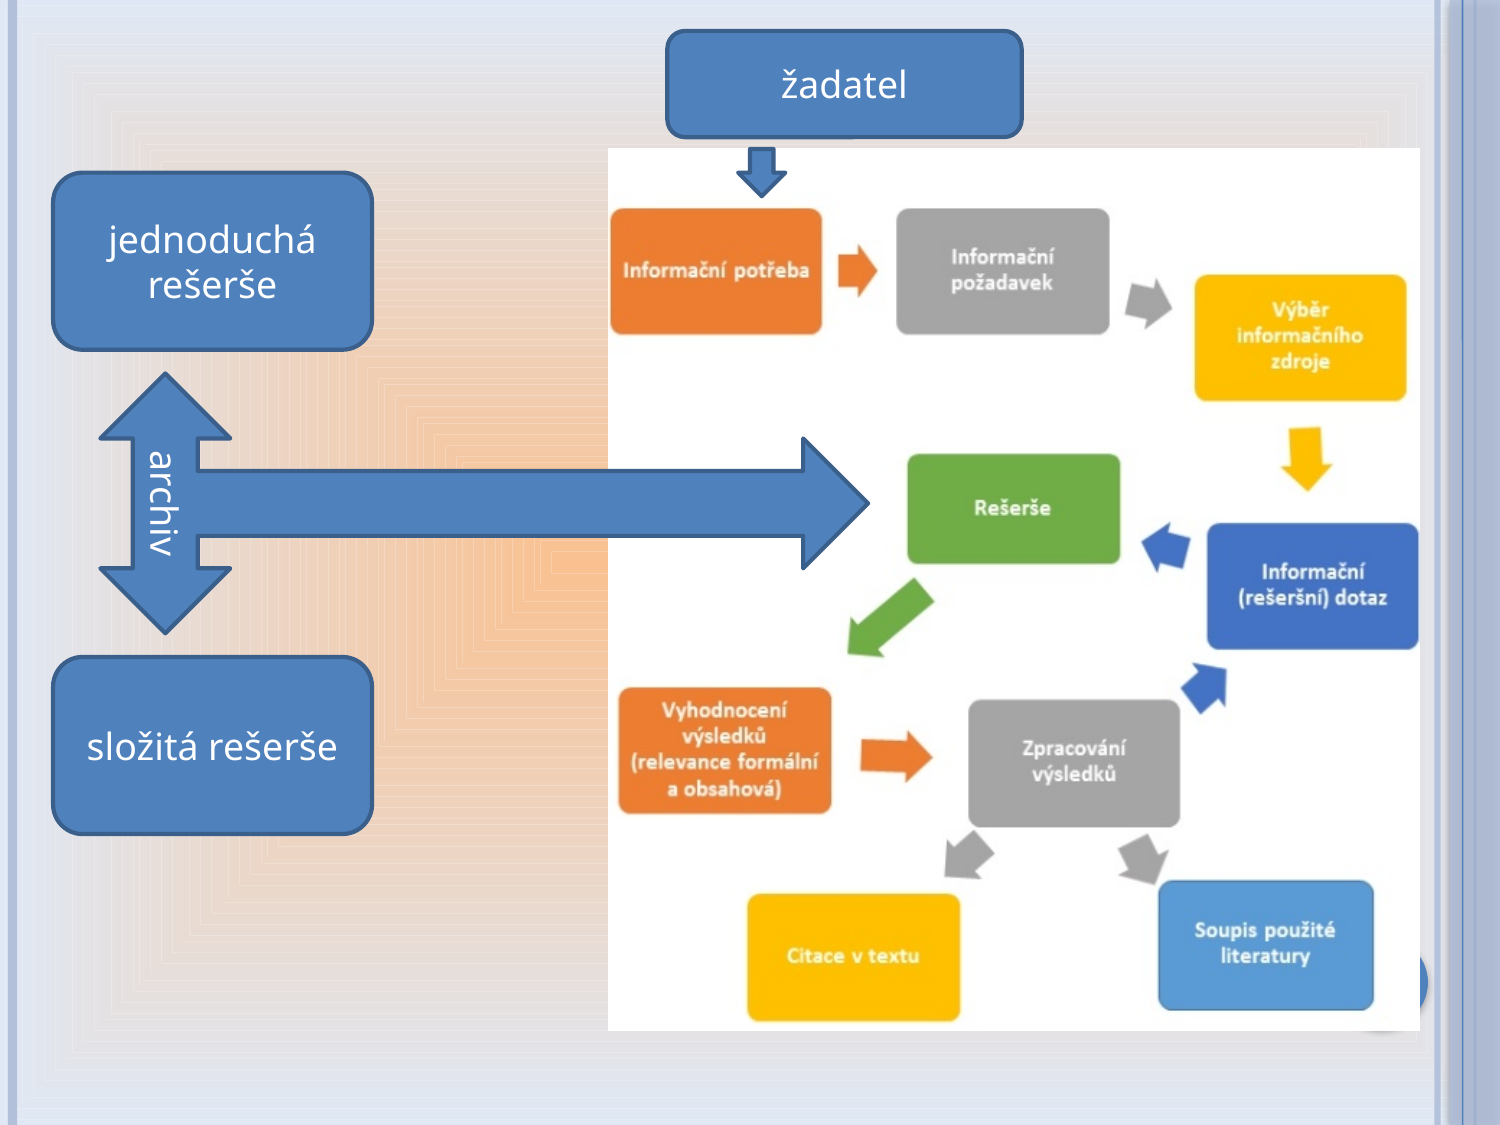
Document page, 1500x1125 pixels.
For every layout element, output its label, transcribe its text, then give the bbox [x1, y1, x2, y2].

text_box archiv [98, 371, 601, 636]
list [607, 148, 1420, 1031]
text_box žadatel [665, 28, 1024, 140]
text_box složitá rešerše [50, 654, 375, 837]
text_box jednoduchá rešerše [50, 170, 375, 352]
